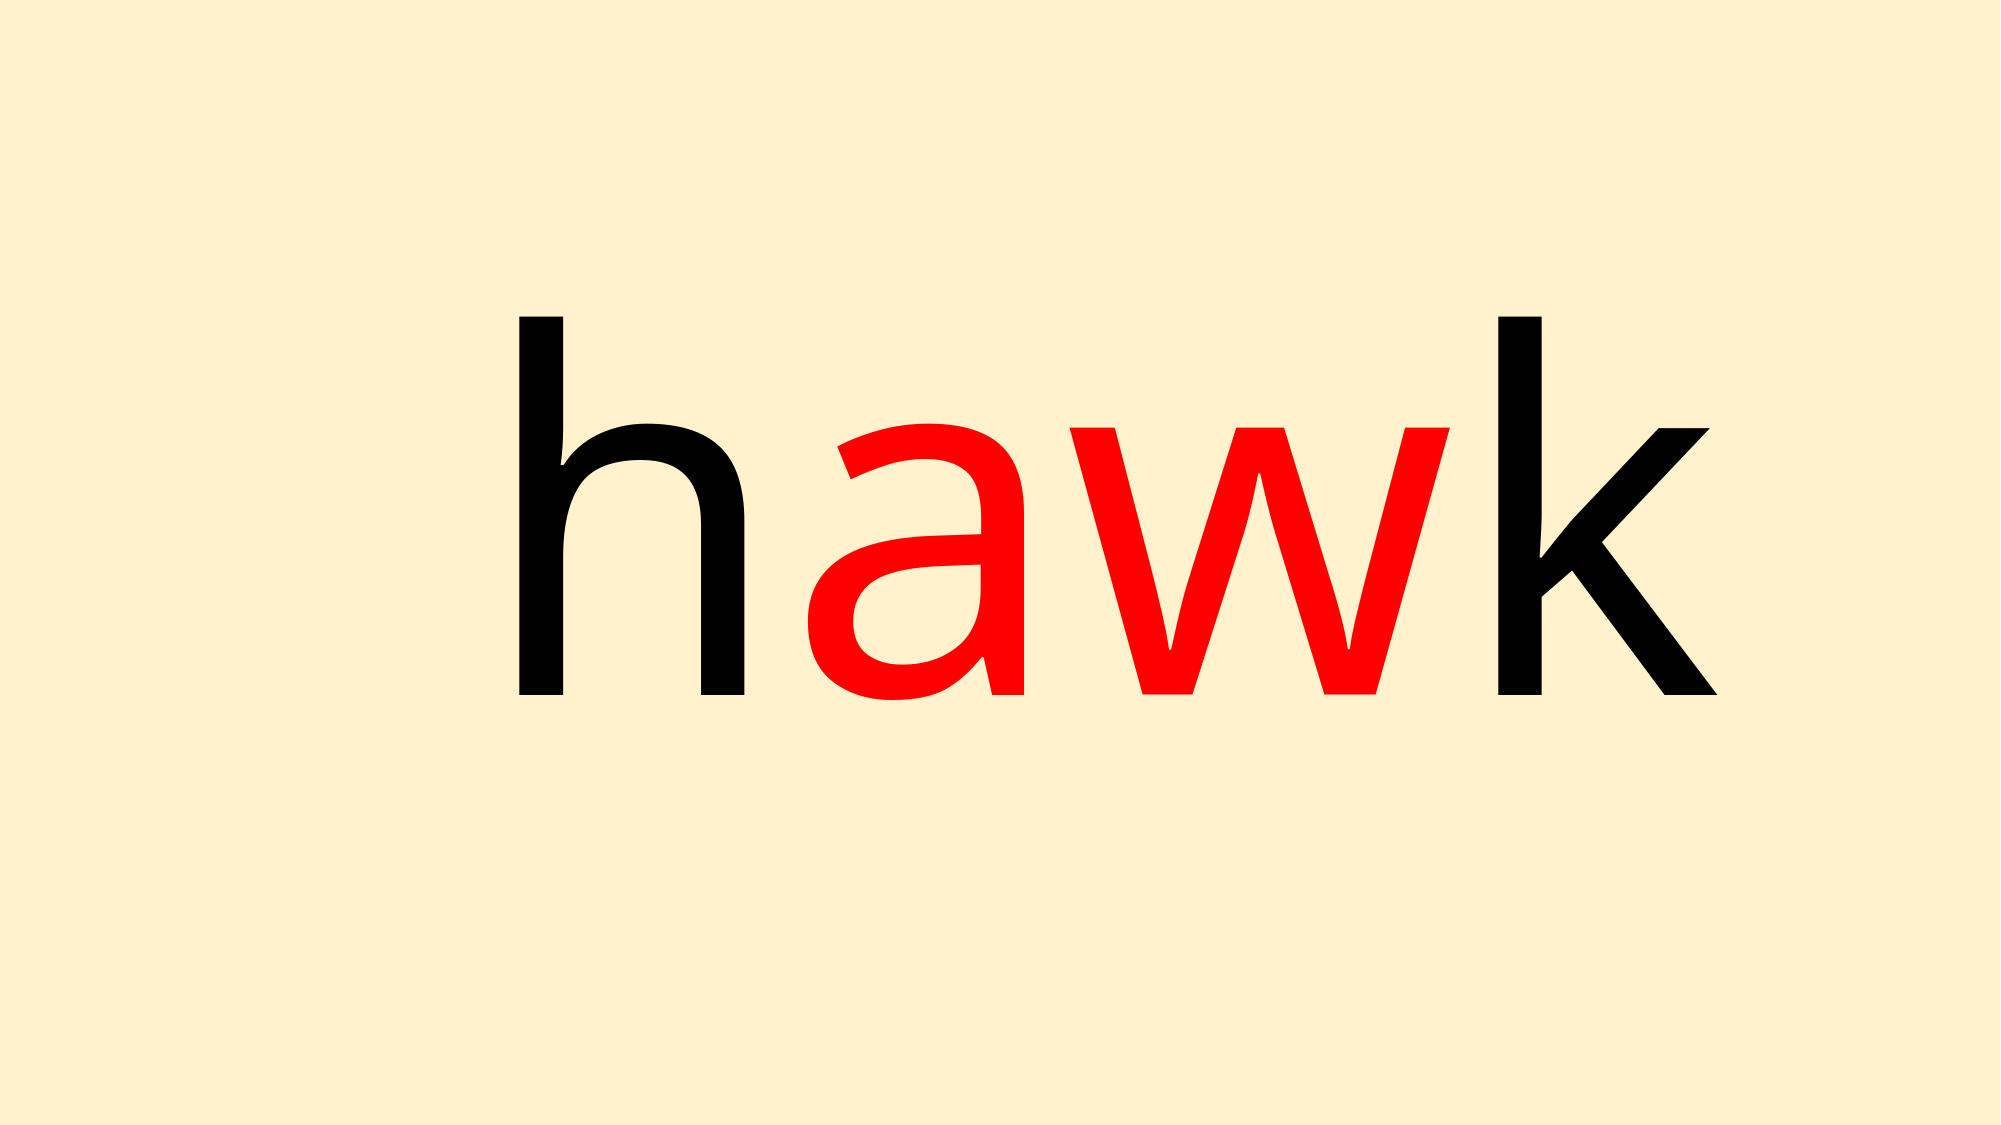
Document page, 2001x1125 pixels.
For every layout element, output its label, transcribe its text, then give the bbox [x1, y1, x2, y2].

text_box hawk [462, 190, 1737, 803]
